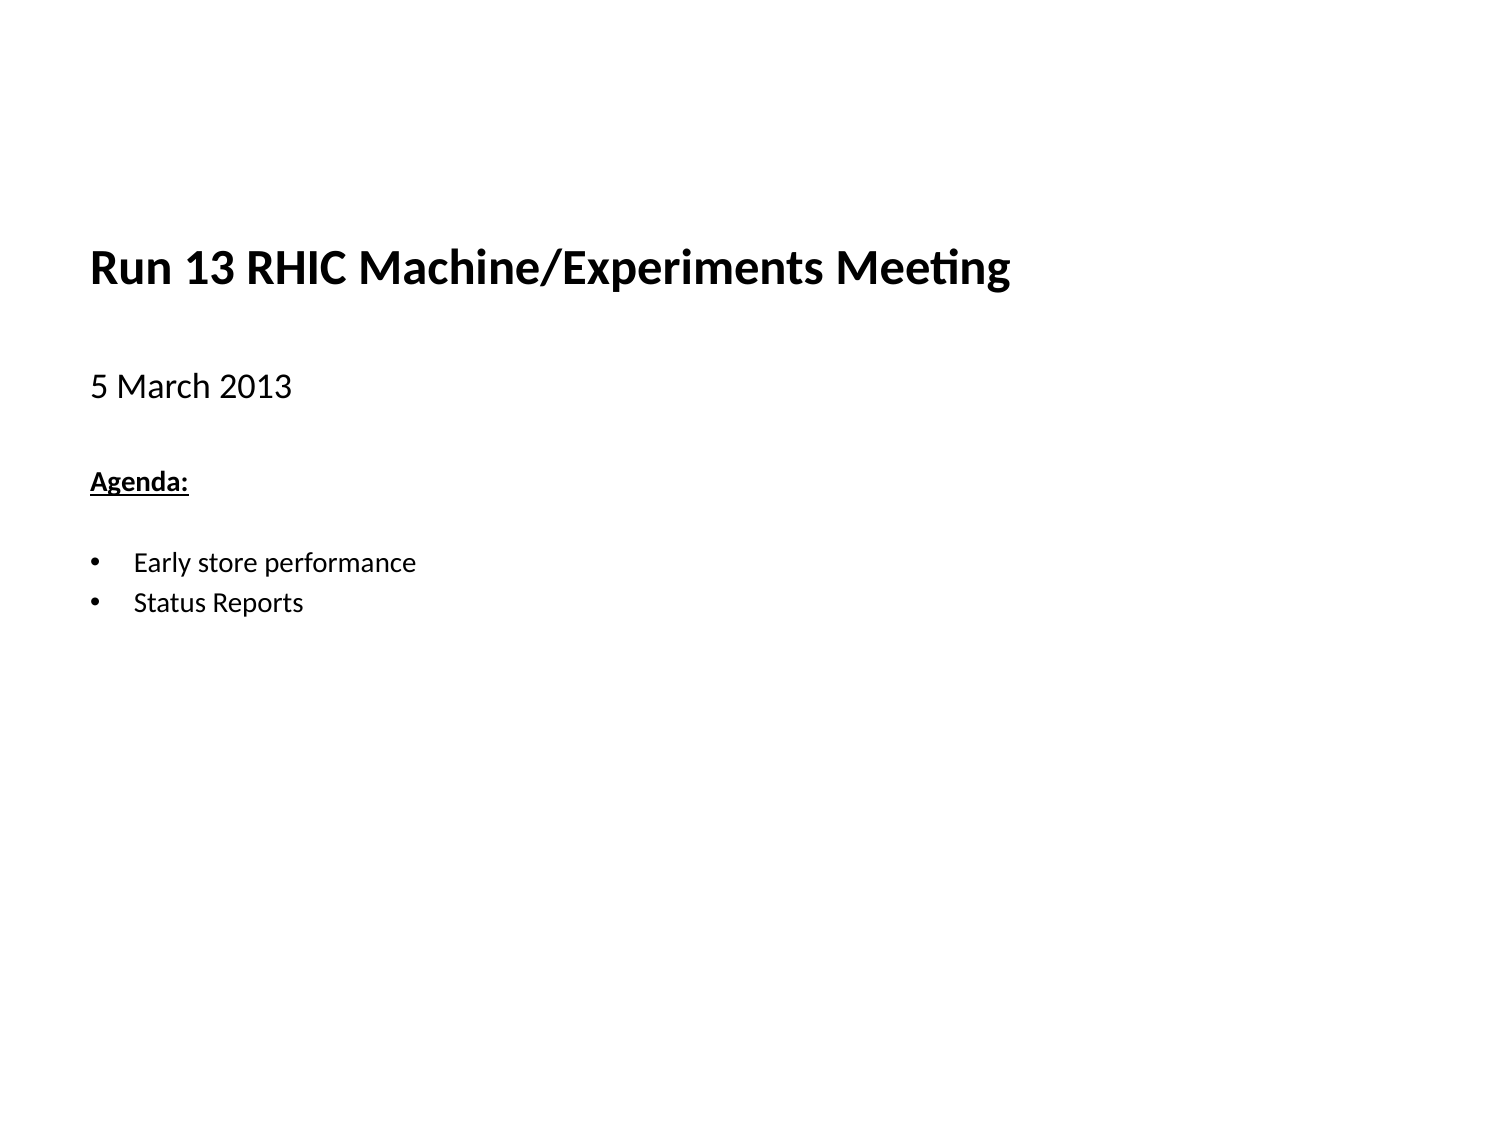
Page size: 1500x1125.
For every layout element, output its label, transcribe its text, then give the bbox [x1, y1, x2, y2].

list Run 13 RHIC Machine/Experiments Meeting 5 March 2013 Agenda: Early store performance Status Reports [75, 224, 1425, 863]
